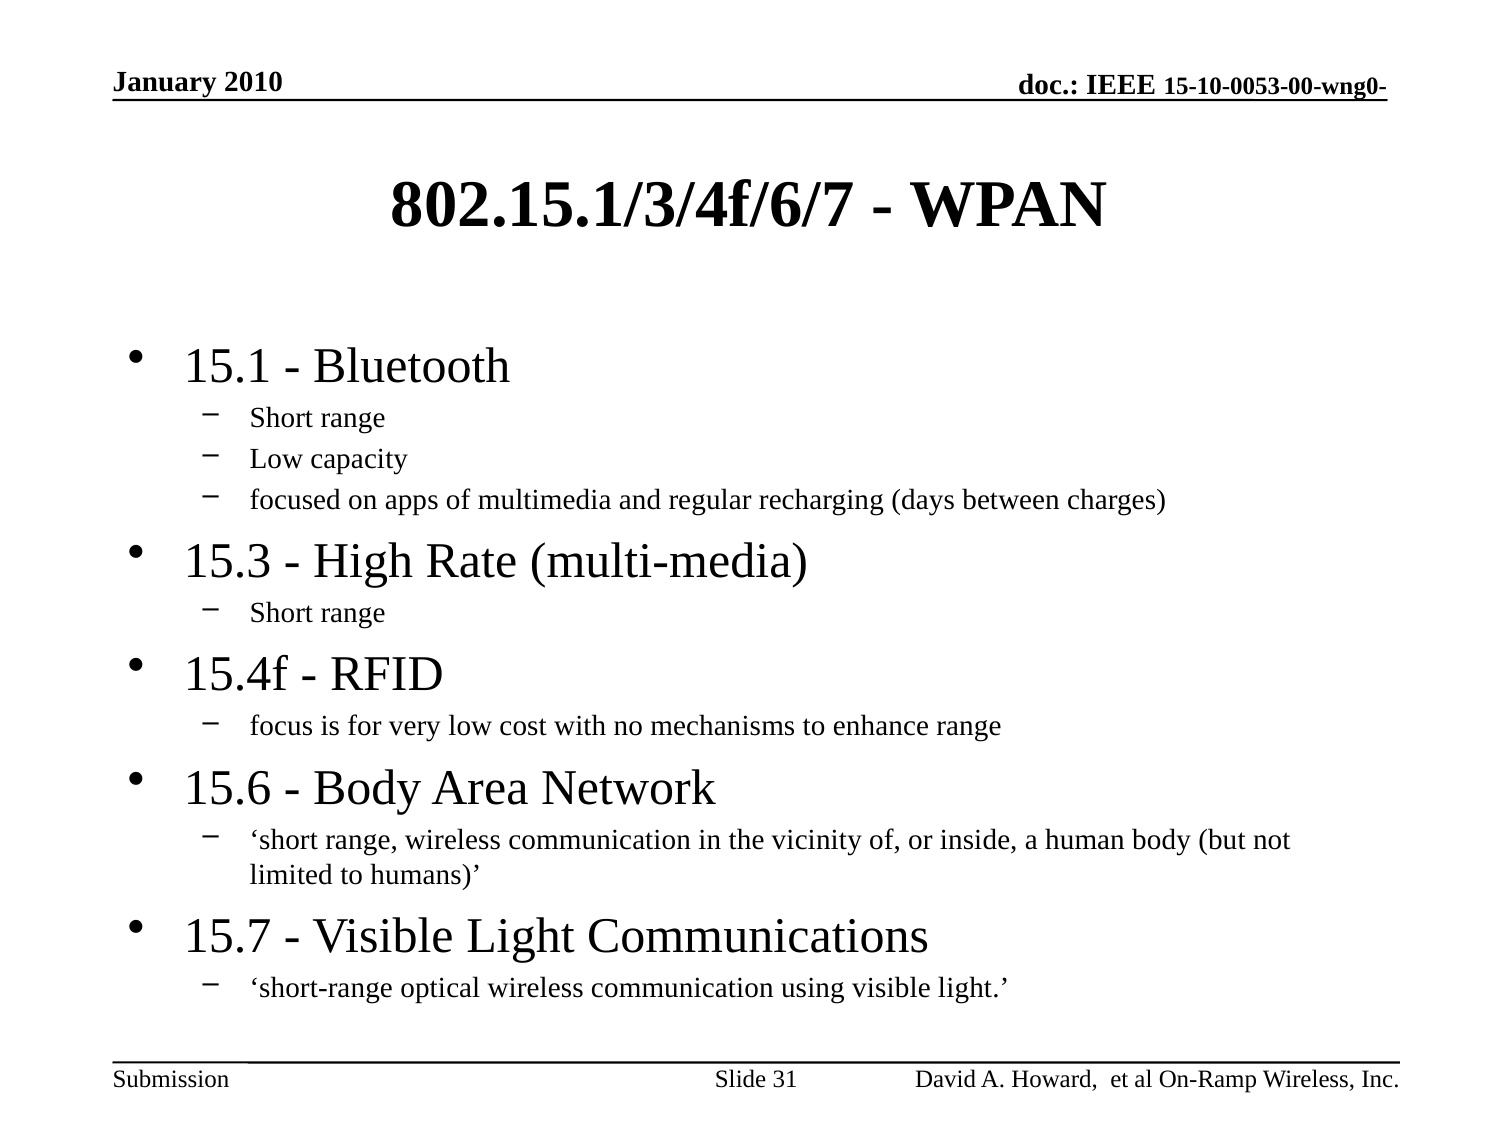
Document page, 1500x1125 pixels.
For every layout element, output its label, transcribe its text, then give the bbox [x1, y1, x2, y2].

list 15.1 - Bluetooth Short range Low capacity focused on apps of multimedia and regular recharging (days between charges) 15.3 - High Rate (multi-media) Short range 15.4f - RFID focus is for very low cost with no mechanisms to enhance range 15.6 - Body Area Network ‘short range, wireless communication in the vicinity of, or inside, a human body (but not limited to humans)’ 15.7 - Visible Light Communications ‘short-range optical wireless communication using visible light.’ [112, 324, 1394, 1001]
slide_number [112, 61, 376, 98]
slide_number Slide 31 [712, 1061, 801, 1093]
footer David A. Howard, et al On-Ramp Wireless, Inc. [893, 1061, 1401, 1094]
title 802.15.1/3/4f/6/7 - WPAN [112, 112, 1388, 288]
